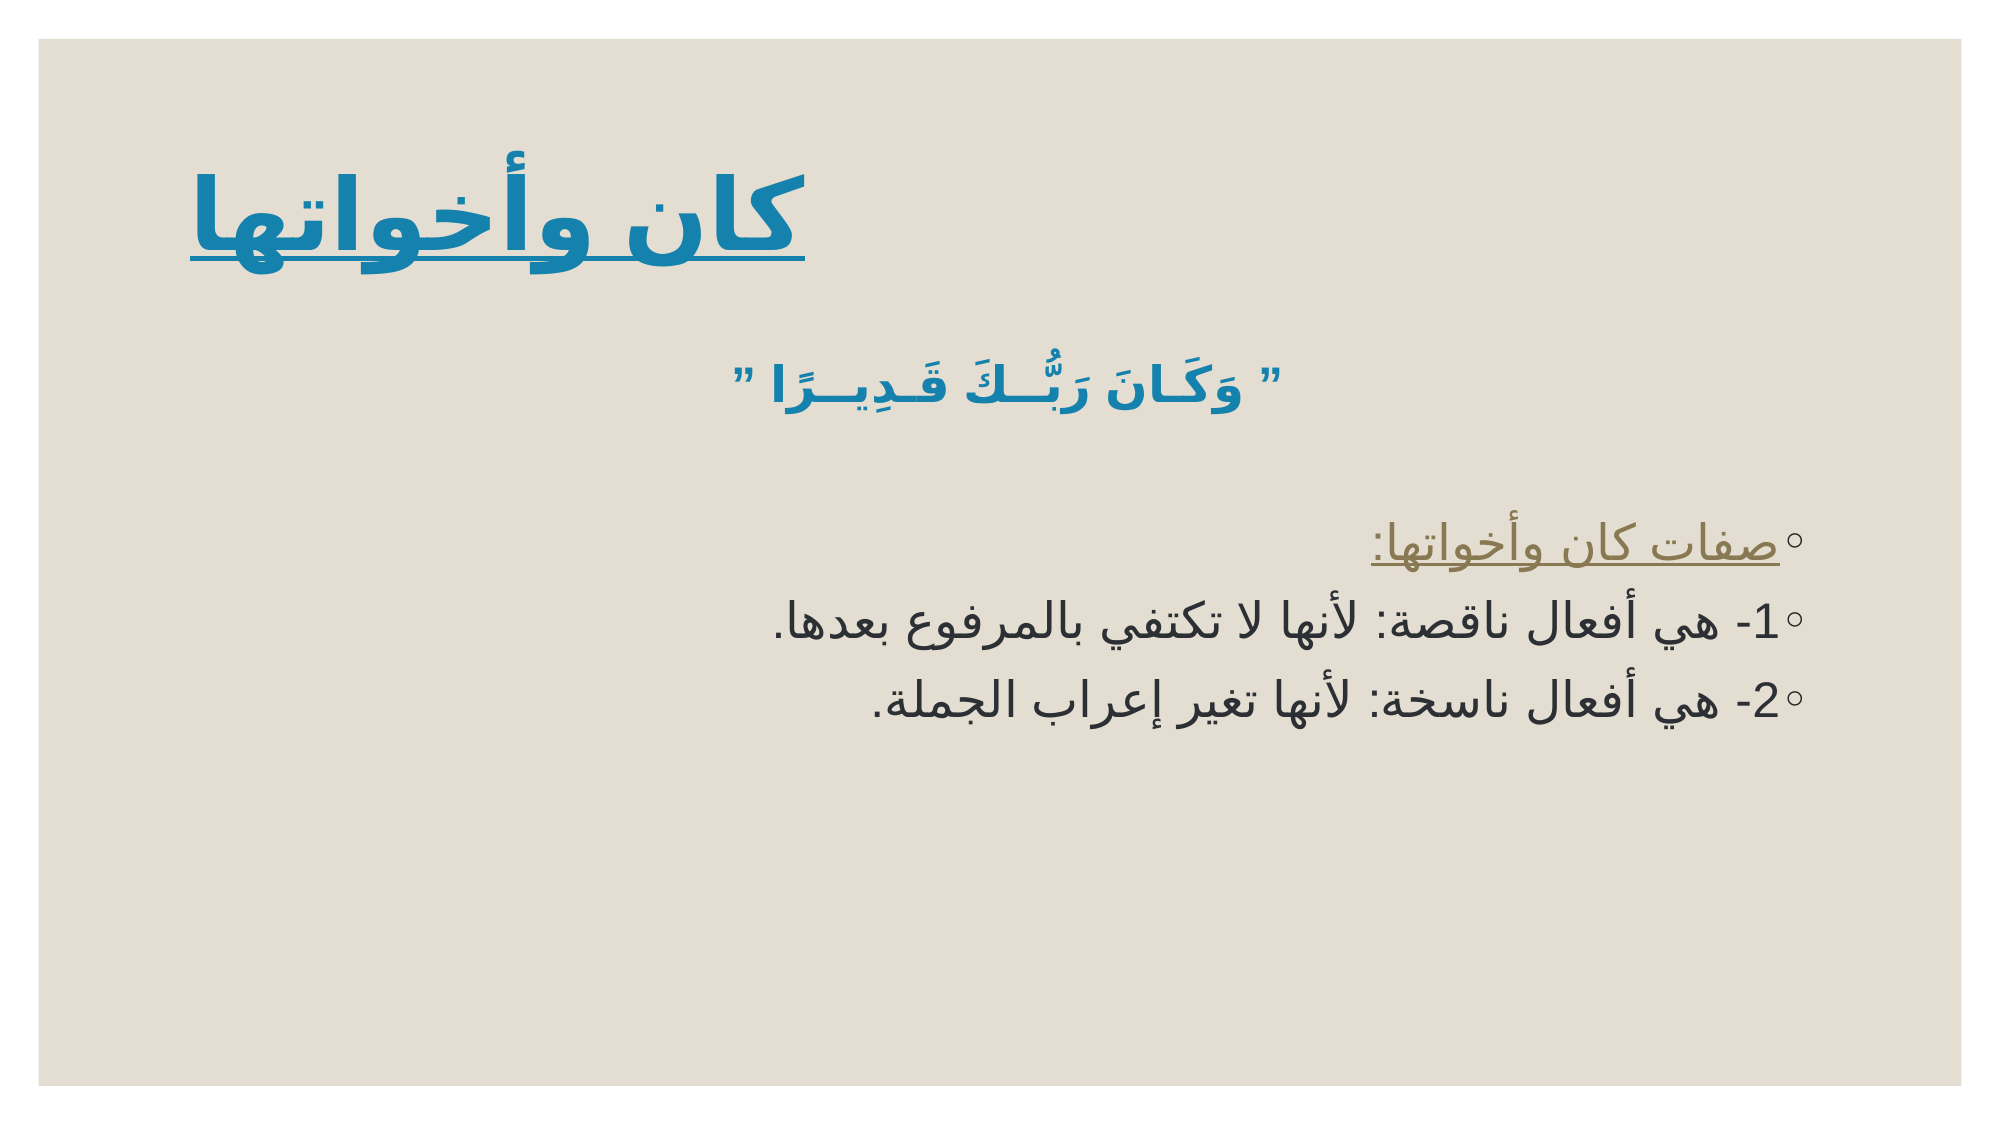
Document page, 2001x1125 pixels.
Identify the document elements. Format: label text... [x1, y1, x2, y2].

list ” وَكَـانَ رَبُّــكَ قَـدِيــرًا ” صفات كان وأخواتها: 1- هي أفعال ناقصة: لأنها لا تكتفي بالمرفوع بعدها. 2- هي أفعال ناسخة: لأنها تغير إعراب الجملة. [174, 345, 1825, 990]
title كان وأخواتها [174, 105, 1825, 331]
